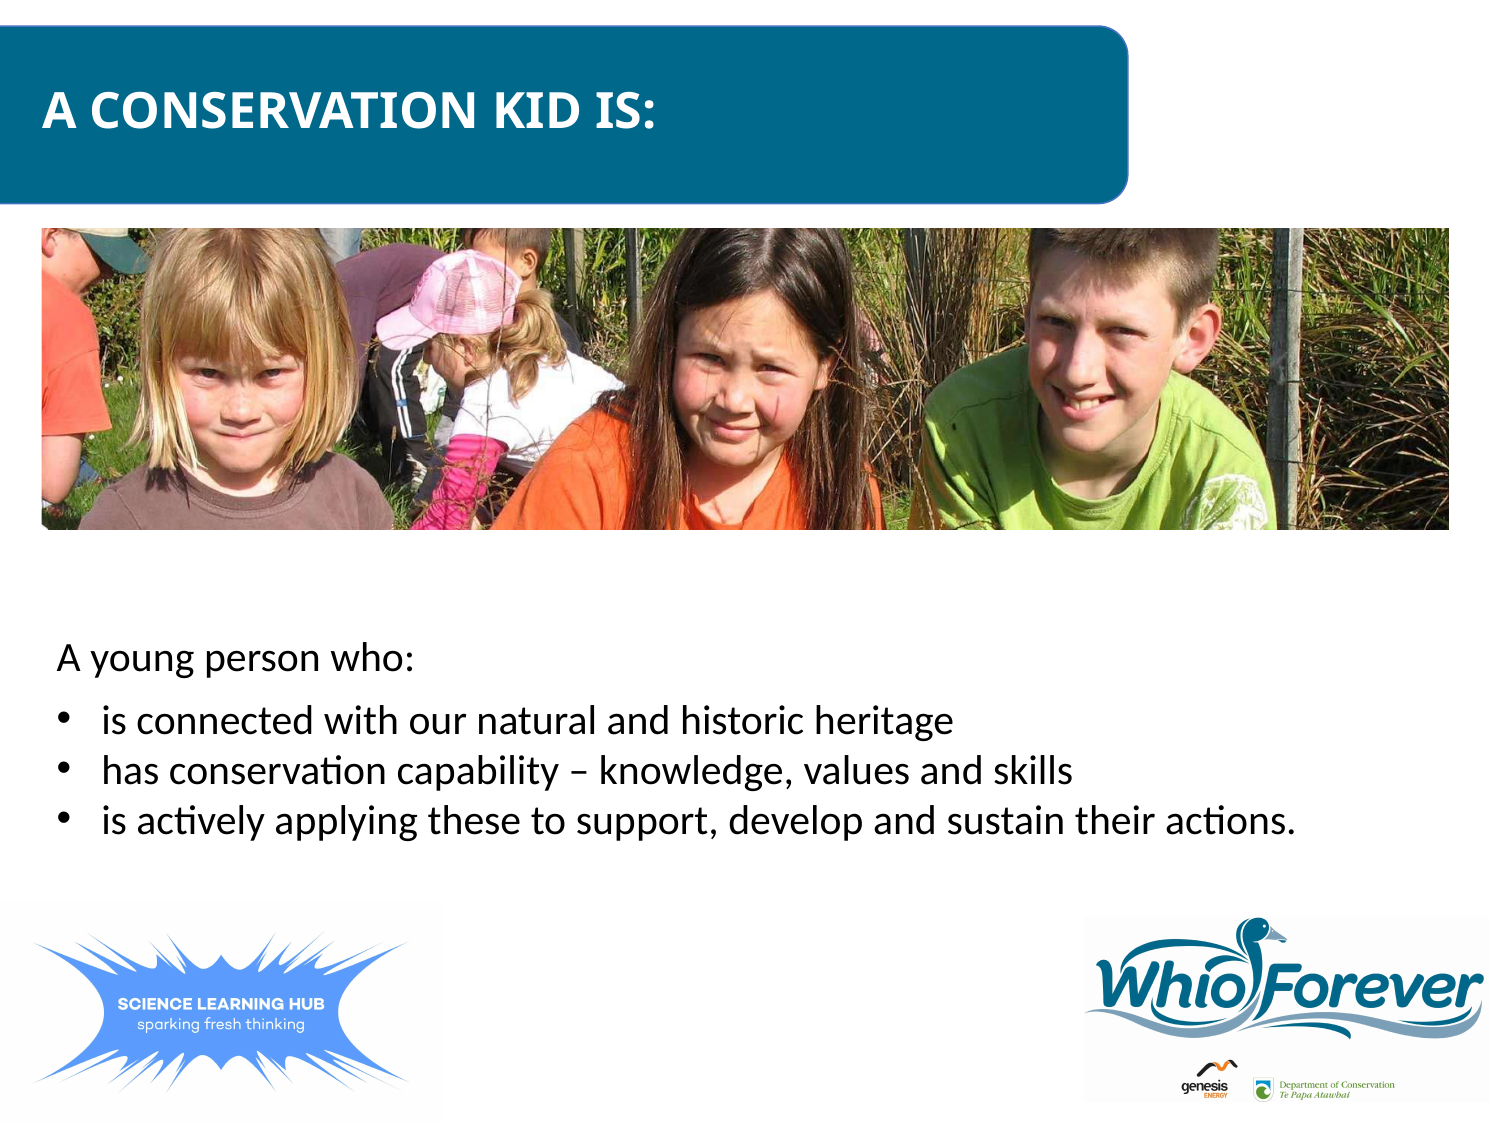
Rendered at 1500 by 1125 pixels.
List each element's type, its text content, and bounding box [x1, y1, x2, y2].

picture [41, 227, 1450, 531]
picture [1084, 917, 1490, 1102]
title A CONSERVATION KID IS: [27, 74, 1024, 151]
text_box A young person who: is connected with our natural and historic heritage has conservation capability – knowledge, values and skills is actively applying these to support, develop and sustain their actions. [41, 619, 1425, 853]
picture [0, 899, 442, 1125]
